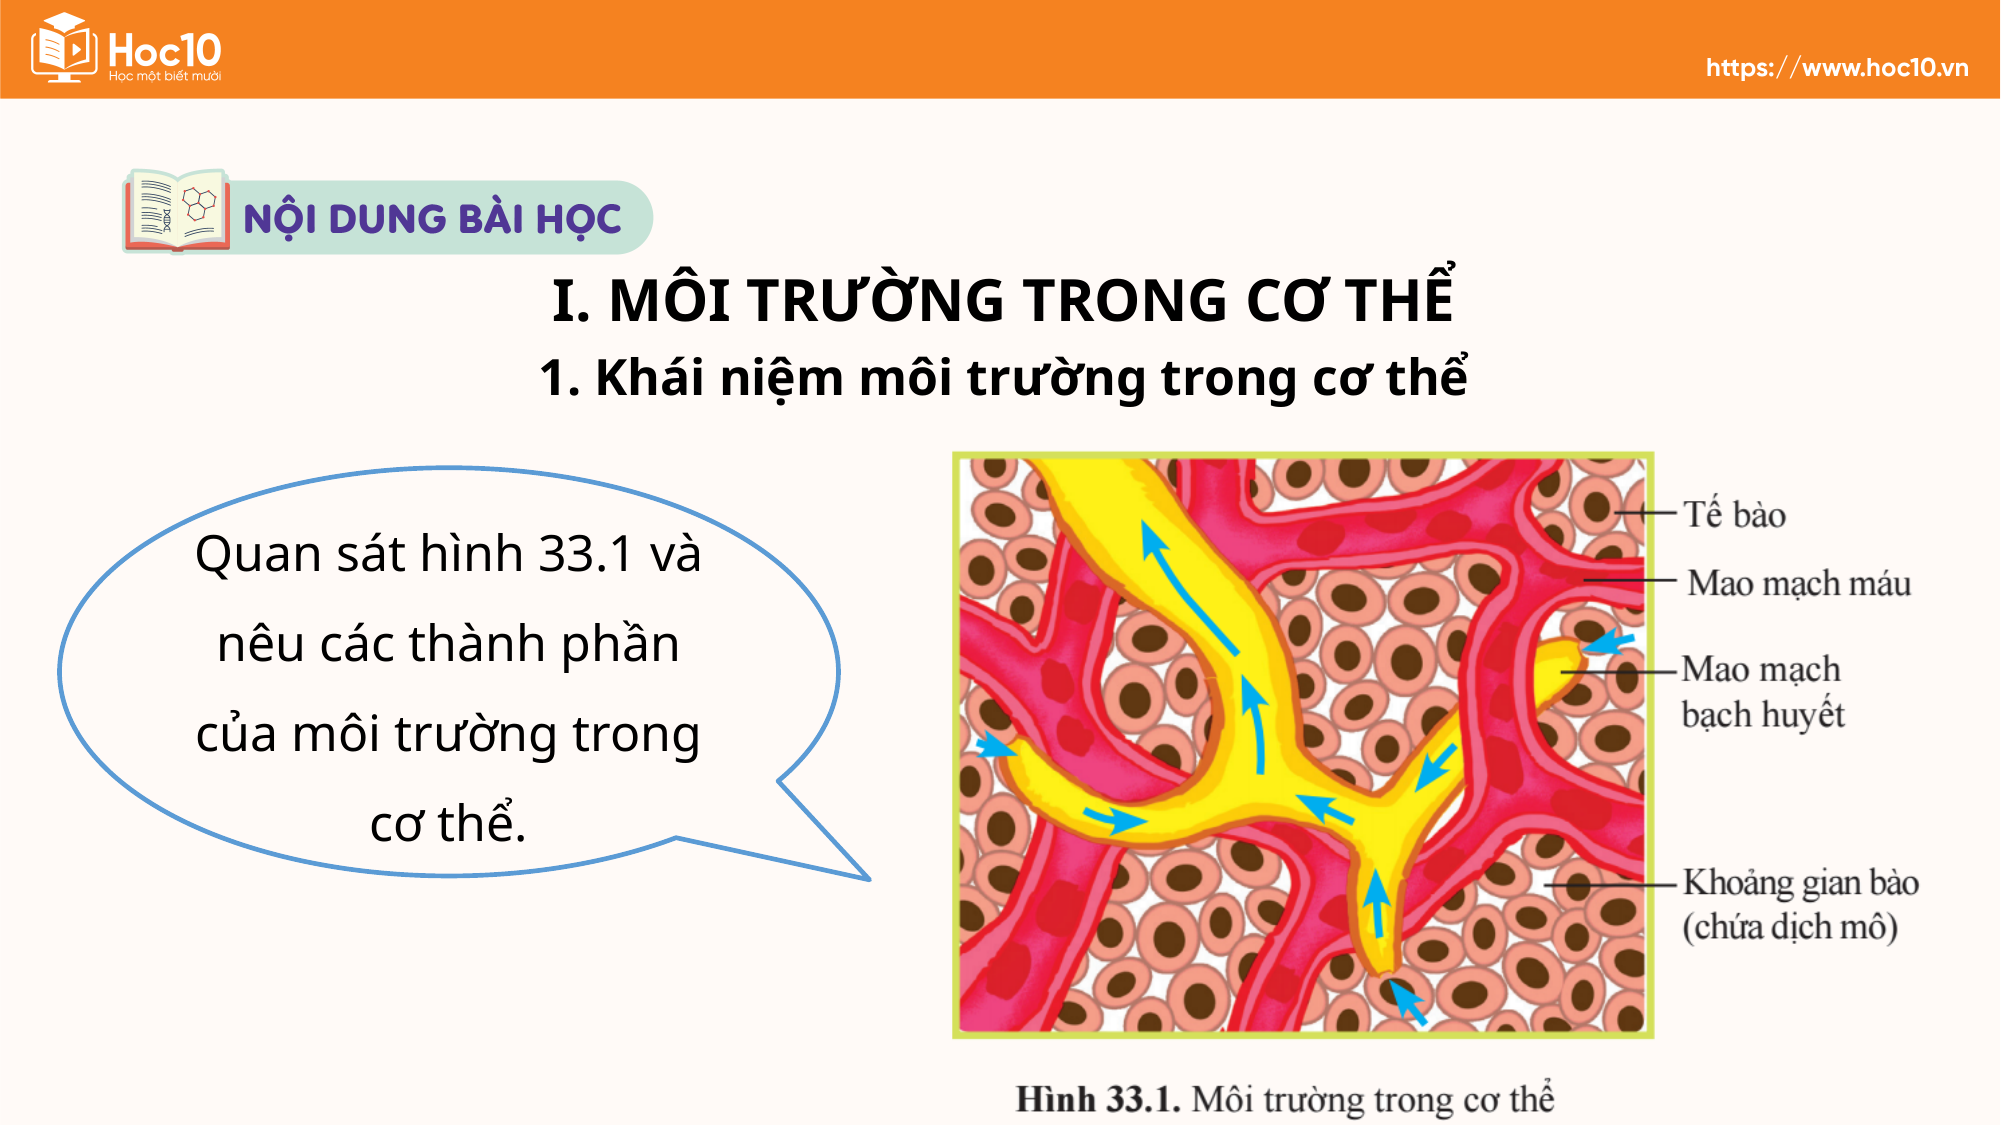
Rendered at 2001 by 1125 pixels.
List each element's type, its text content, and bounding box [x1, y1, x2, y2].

text_box I. MÔI TRƯỜNG TRONG CƠ THỂ [284, 221, 1724, 307]
text_box 1. Khái niệm môi trường trong cơ thể [284, 307, 1724, 413]
picture [0, 0, 2001, 1125]
text_box Quan sát hình 33.1 và nêu các thành phần của môi trường trong cơ thể. [59, 467, 870, 880]
